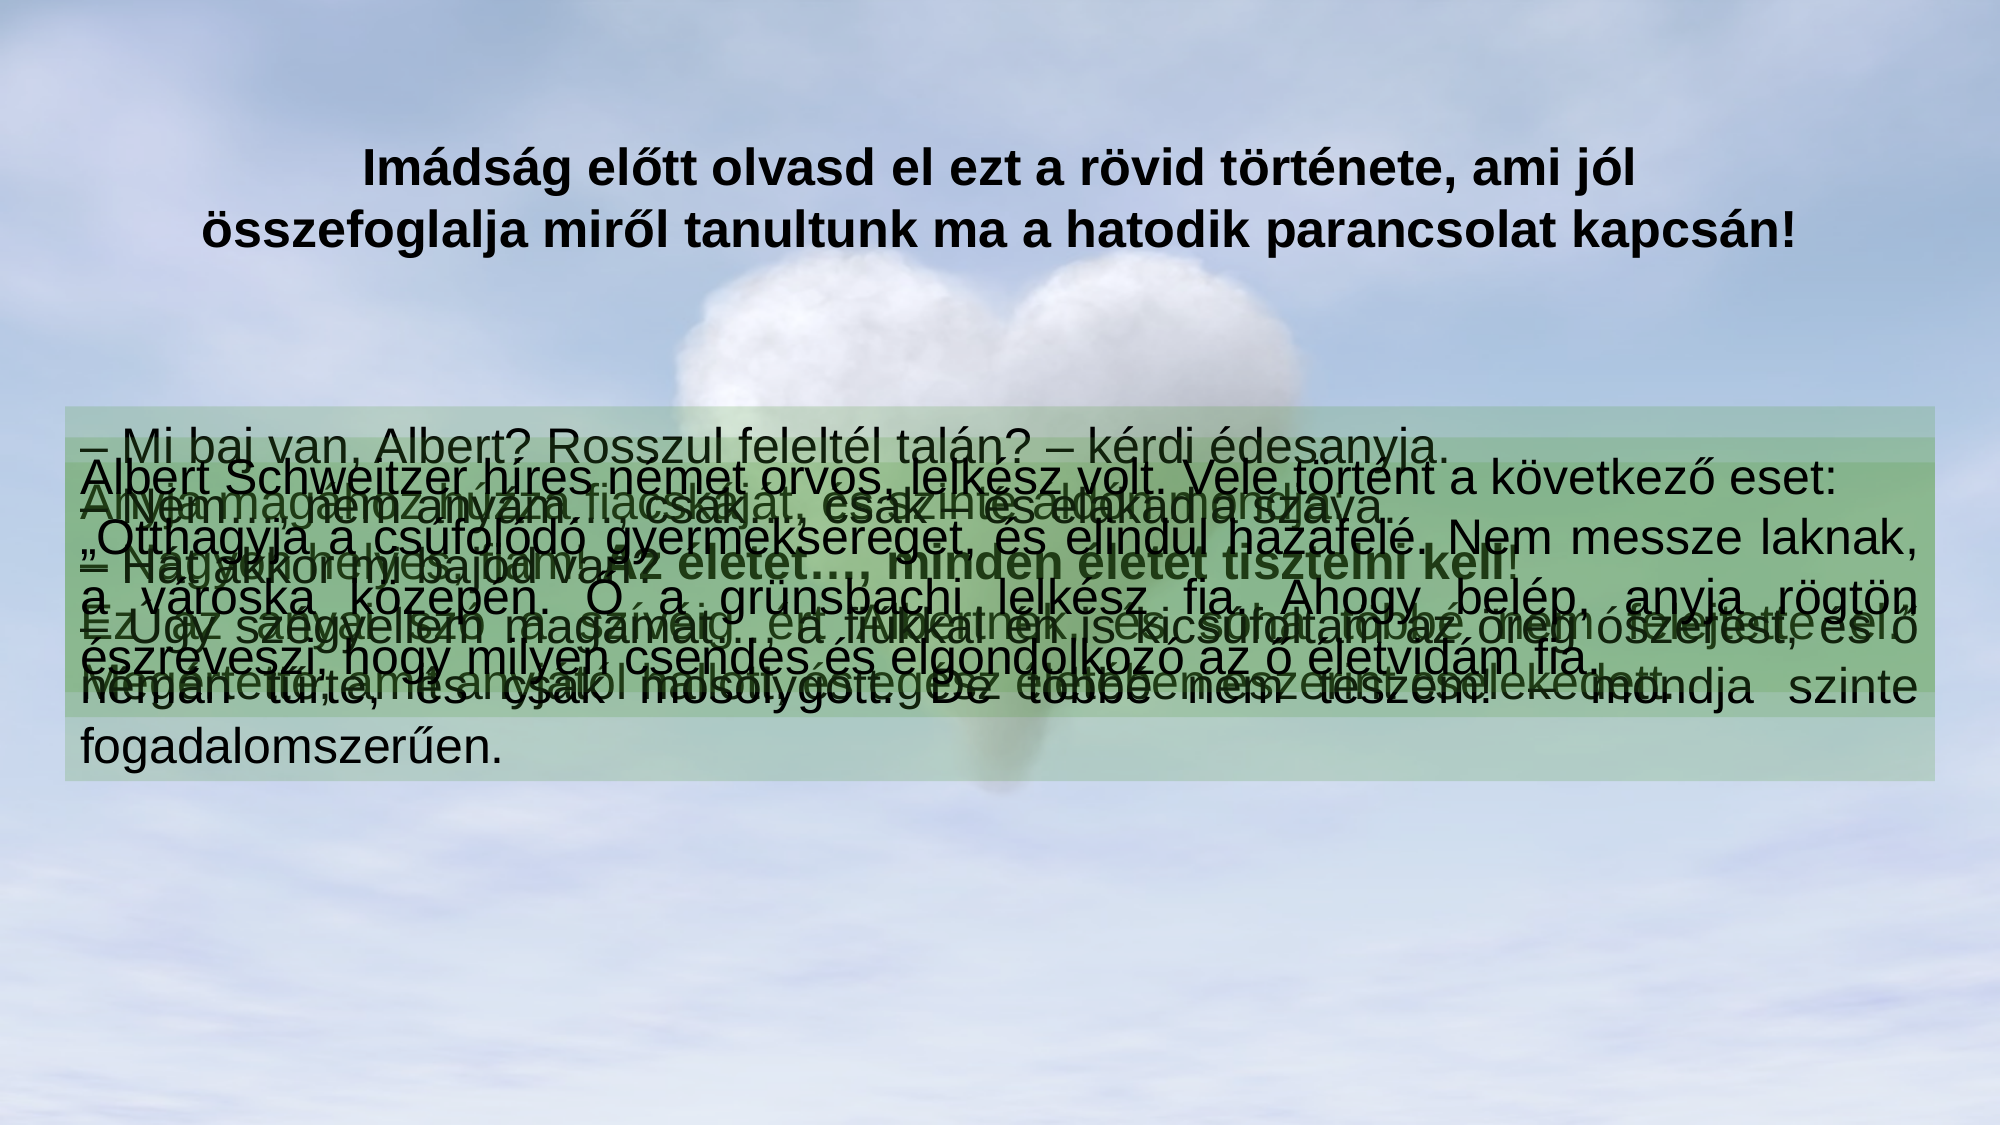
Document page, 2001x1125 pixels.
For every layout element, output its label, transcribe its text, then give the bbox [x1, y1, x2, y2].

text_box Imádság előtt olvasd el ezt a rövid története, ami jól összefoglalja miről tanultunk ma a hatodik parancsolat kapcsán! [181, 125, 1819, 266]
text_box Albert Schweitzer híres német orvos, lelkész volt. Vele történt a következő eset: „Otthagyja a csúfolódó gyermeksereget, és elindul hazafelé. Nem messze laknak, a városka közepén. Ő a grünsbachi lelkész fia. Ahogy belép, anyja rögtön észreveszi, hogy milyen csendes és elgondolkozó az ő életvidám fia. [65, 437, 1935, 693]
text_box – Mi baj van, Albert? Rosszul feleltél talán? – kérdi édesanyja. – Nem…, nem anyám…, csak…, csak – és elakad a szava. – Hát akkor mi bajod van? – Úgy szégyellem magamat…, a fiúkkal én is kicsúfoltam az öreg ószerest, és ő némán tűrte, és csak mosolygott. De többé nem teszem! – mondja szinte fogadalomszerűen. [65, 406, 1935, 437]
text_box – Mi baj van, Albert? Rosszul feleltél talán? – kérdi édesanyja. – Nem…, nem anyám…, csak…, csak – és elakad a szava. – Hát akkor mi bajod van? – Úgy szégyellem magamat…, a fiúkkal én is kicsúfoltam az öreg ószerest, és ő némán tűrte, és csak mosolygott. De többé nem teszem! – mondja szinte fogadalomszerűen. [65, 693, 1935, 782]
